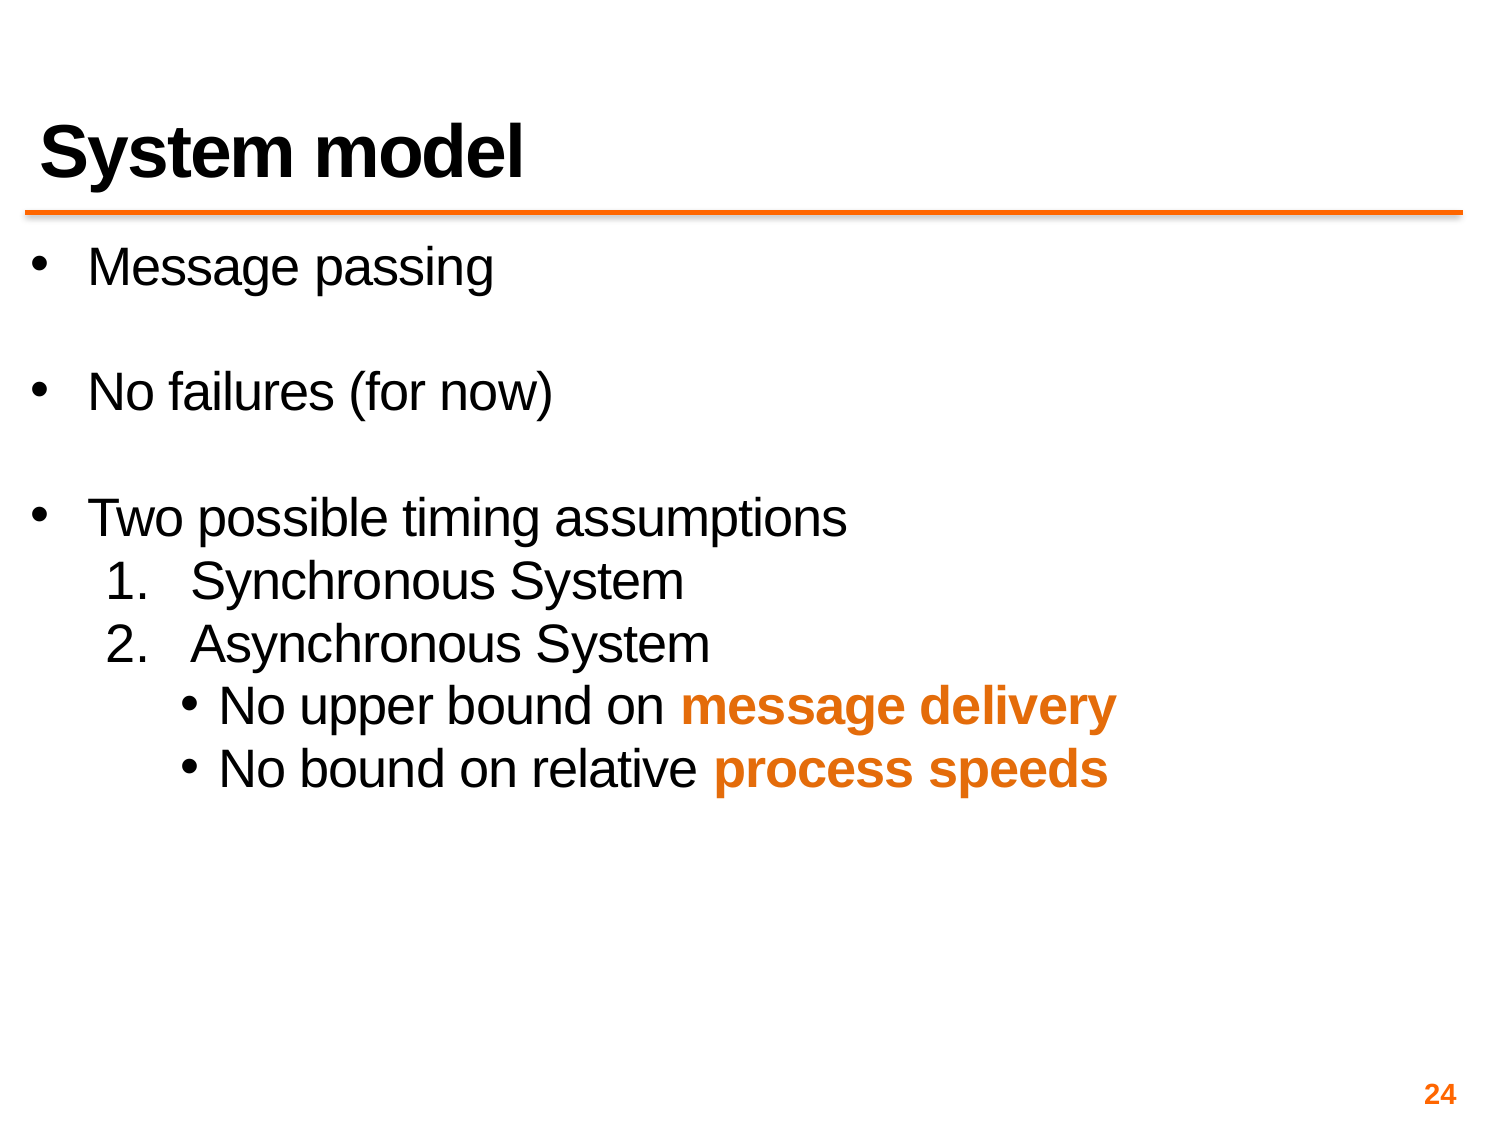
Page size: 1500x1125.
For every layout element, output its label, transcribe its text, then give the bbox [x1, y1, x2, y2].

title System model [24, 24, 1463, 201]
slide_number 24 [1112, 1074, 1463, 1110]
list Message passing No failures (for now) Two possible timing assumptions Synchronous System Asynchronous System No upper bound on message delivery No bound on relative process speeds [24, 237, 1463, 1063]
